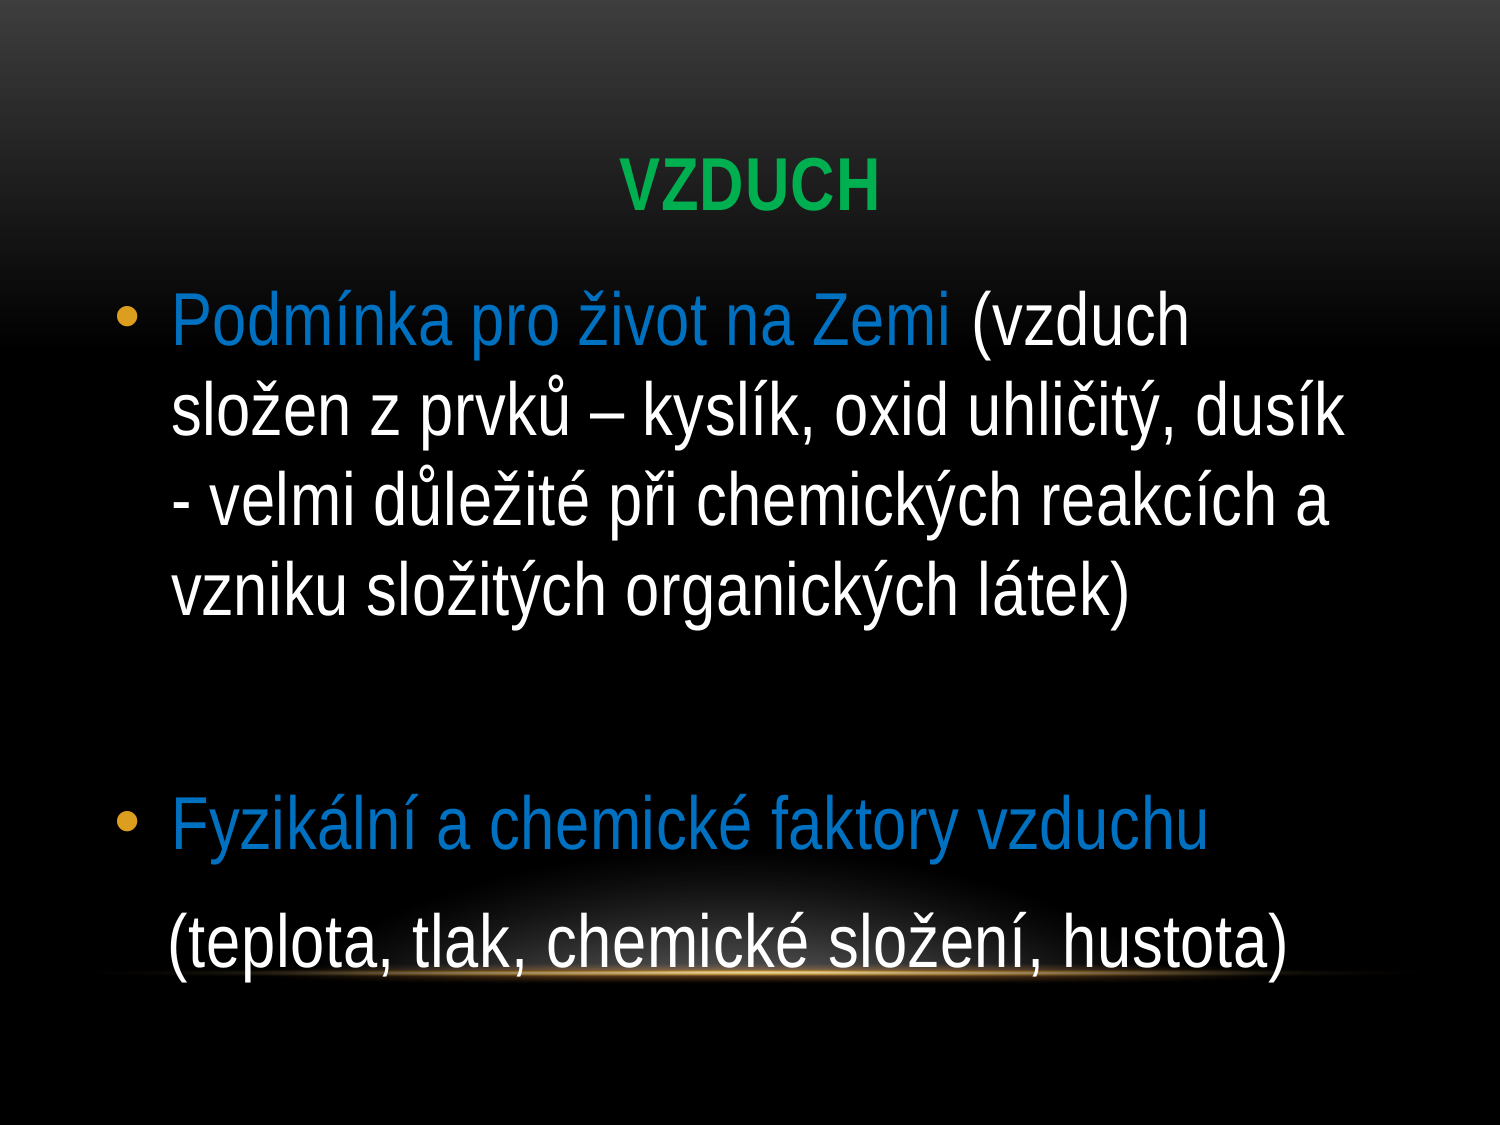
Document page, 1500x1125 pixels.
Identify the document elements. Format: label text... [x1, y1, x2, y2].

list Podmínka pro život na Zemi (vzduch složen z prvků – kyslík, oxid uhličitý, dusík - velmi důležité při chemických reakcích a vzniku složitých organických látek) Fyzikální a chemické faktory vzduchu (teplota, tlak, chemické složení, hustota) [99, 262, 1400, 1071]
title Vzduch [99, 45, 1400, 233]
picture [0, 0, 1500, 1125]
